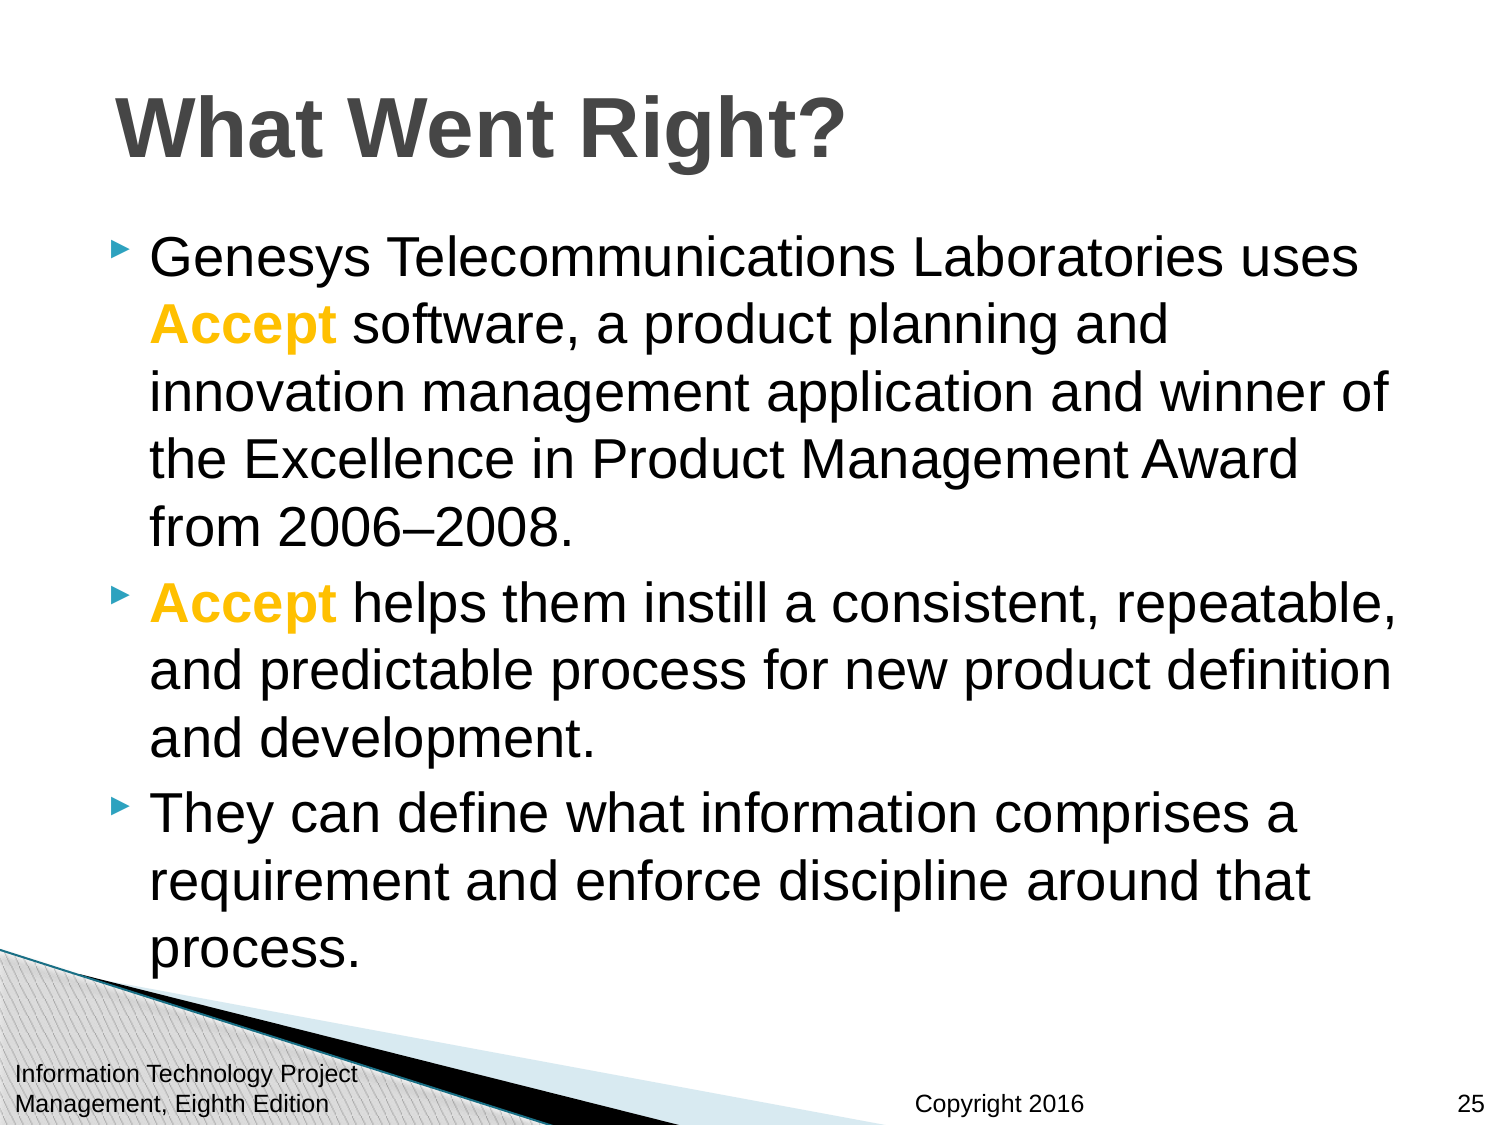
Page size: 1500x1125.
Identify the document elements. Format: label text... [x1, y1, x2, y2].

title What Went Right? [100, 29, 1451, 218]
list Genesys Telecommunications Laboratories uses Accept software, a product planning and innovation management application and winner of the Excellence in Product Management Award from 2006–2008. Accept helps them instill a consistent, repeatable, and predictable process for new product definition and development. They can define what information comprises a requirement and enforce discipline around that process. [74, 212, 1426, 1013]
slide_number 25 [1408, 1065, 1500, 1125]
footer Information Technology Project Management, Eighth Edition [0, 1065, 425, 1125]
